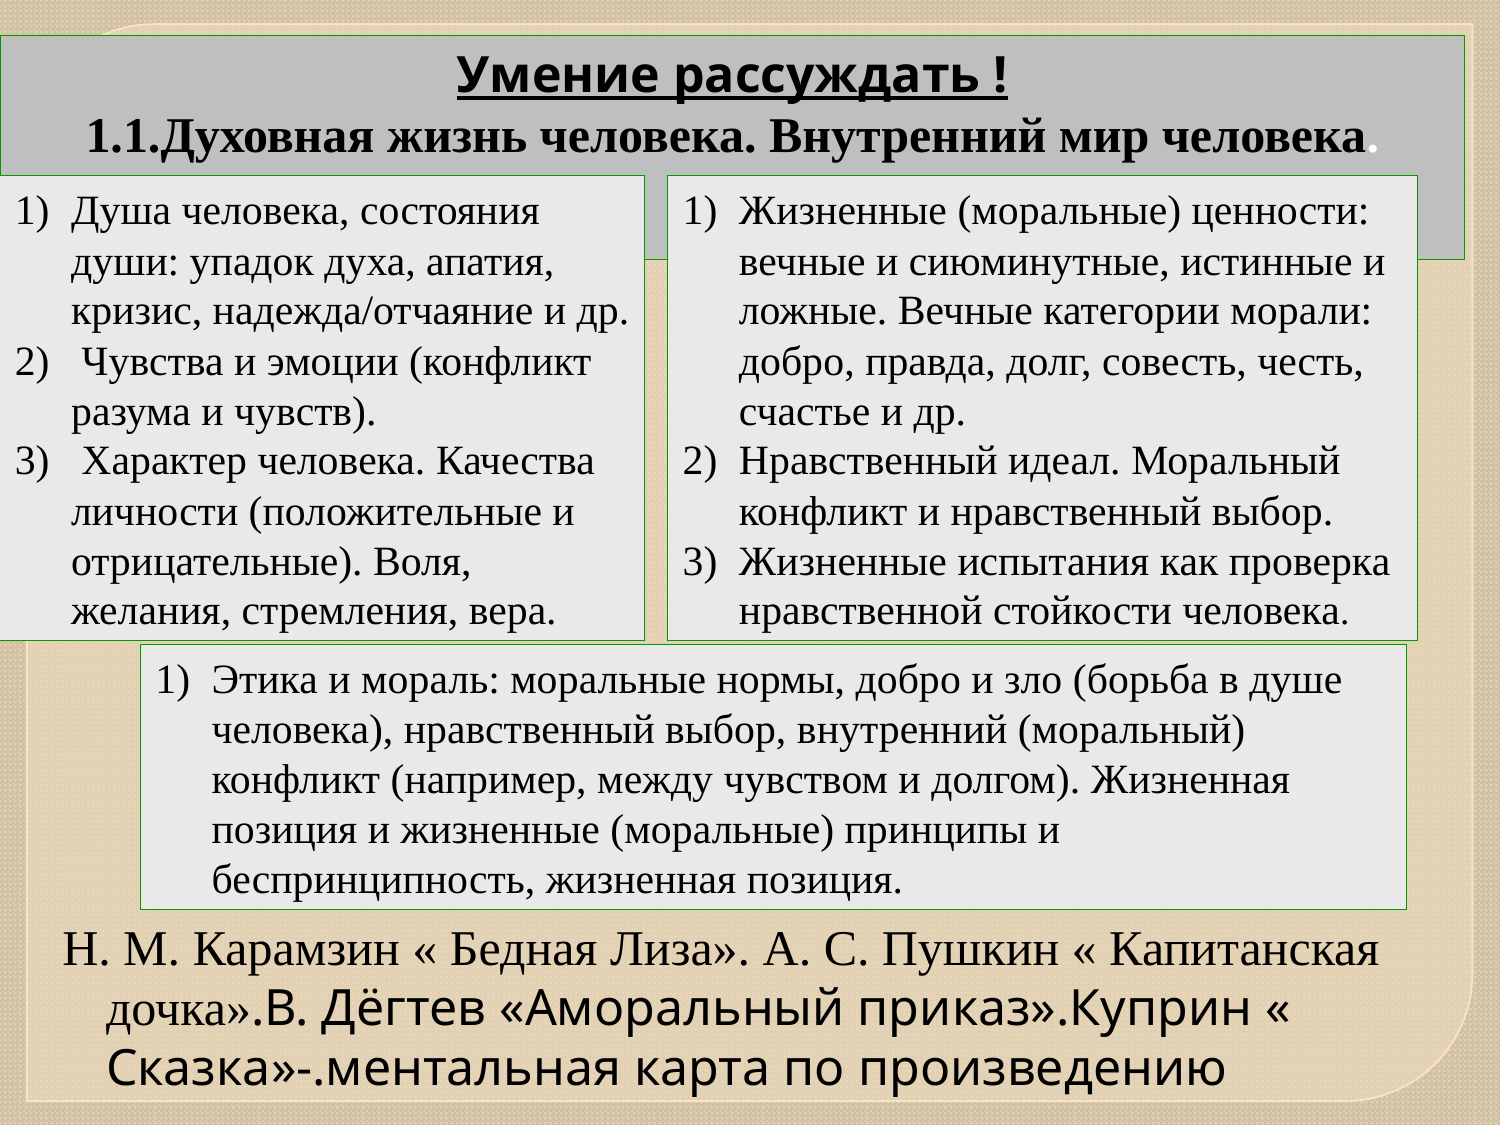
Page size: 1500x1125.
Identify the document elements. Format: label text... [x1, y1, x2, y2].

text_box Умение рассуждать ! 1.1.Духовная жизнь человека. Внутренний мир человека. [0, 35, 1465, 260]
text_box Жизненные (моральные) ценности: вечные и сиюминутные, истинные и ложные. Вечные категории морали: добро, правда, долг, совесть, честь, счастье и др. Нравственный идеал. Моральный конфликт и нравственный выбор. Жизненные испытания как проверка нравственной стойкости человека. [667, 175, 1418, 641]
text_box Этика и мораль: моральные нормы, добро и зло (борьба в душе человека), нравственный выбор, внутренний (моральный) конфликт (например, между чувством и долгом). Жизненная позиция и жизненные (моральные) принципы и беспринципность, жизненная позиция. [140, 644, 1407, 907]
text_box Н. М. Карамзин « Бедная Лиза». А. С. Пушкин « Капитанская дочка».В. Дёгтев «Аморальный приказ».Куприн « Сказка»-.ментальная карта по произведению [35, 907, 1430, 1125]
text_box Душа человека, состояния души: упадок духа, апатия, кризис, надежда/отчаяние и др. Чувства и эмоции (конфликт разума и чувств). Характер человека. Качества личности (положительные и отрицательные). Воля, желания, стремления, вера. [0, 175, 645, 641]
